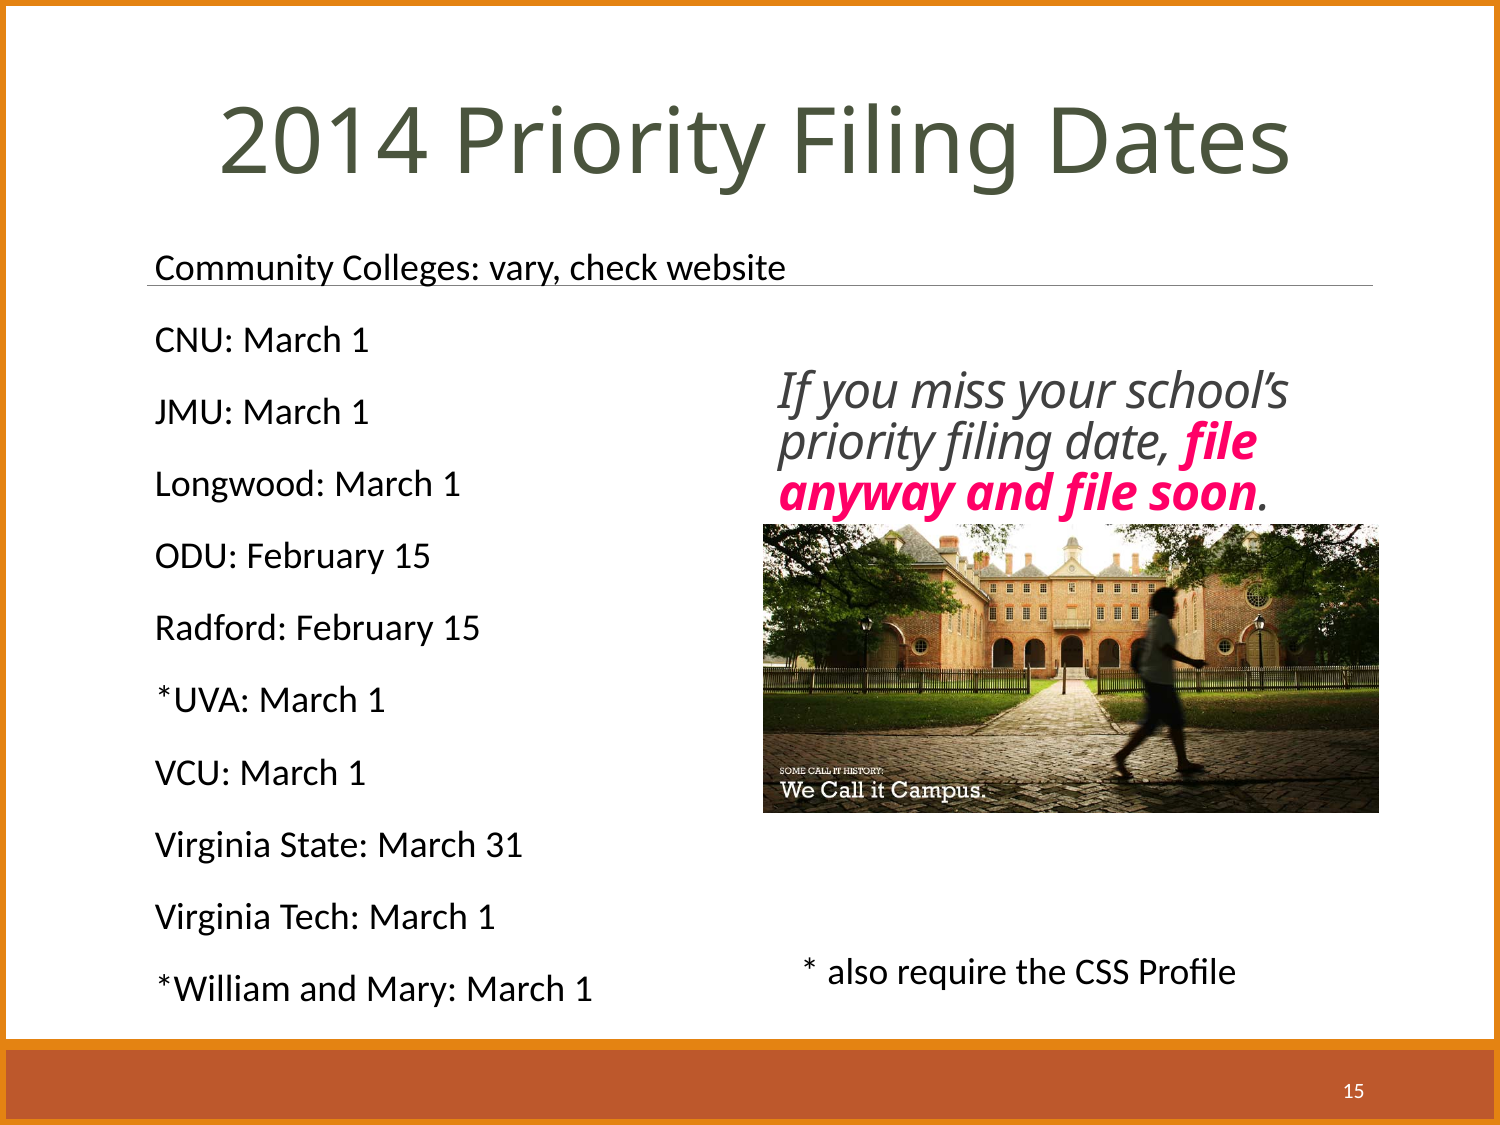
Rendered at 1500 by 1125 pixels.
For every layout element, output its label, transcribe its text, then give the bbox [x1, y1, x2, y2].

text_box * also require the CSS Profile [785, 939, 1425, 1000]
list Community Colleges: vary, check website CNU: March 1 JMU: March 1 Longwood: March 1 ODU: February 15 Radford: February 15 *UVA: March 1 VCU: March 1 Virginia State: March 31 Virginia Tech: March 1 *William and Mary: March 1 [125, 212, 1425, 719]
text_box 2014 Priority Filing Dates [149, 74, 1363, 233]
slide_number 15 [1218, 1059, 1380, 1120]
picture [763, 524, 1379, 813]
list Community Colleges: vary, check website CNU: March 1 JMU: March 1 Longwood: March 1 ODU: February 15 Radford: February 15 *UVA: March 1 VCU: March 1 Virginia State: March 31 Virginia Tech: March 1 *William and Mary: March 1 [125, 720, 1425, 1025]
